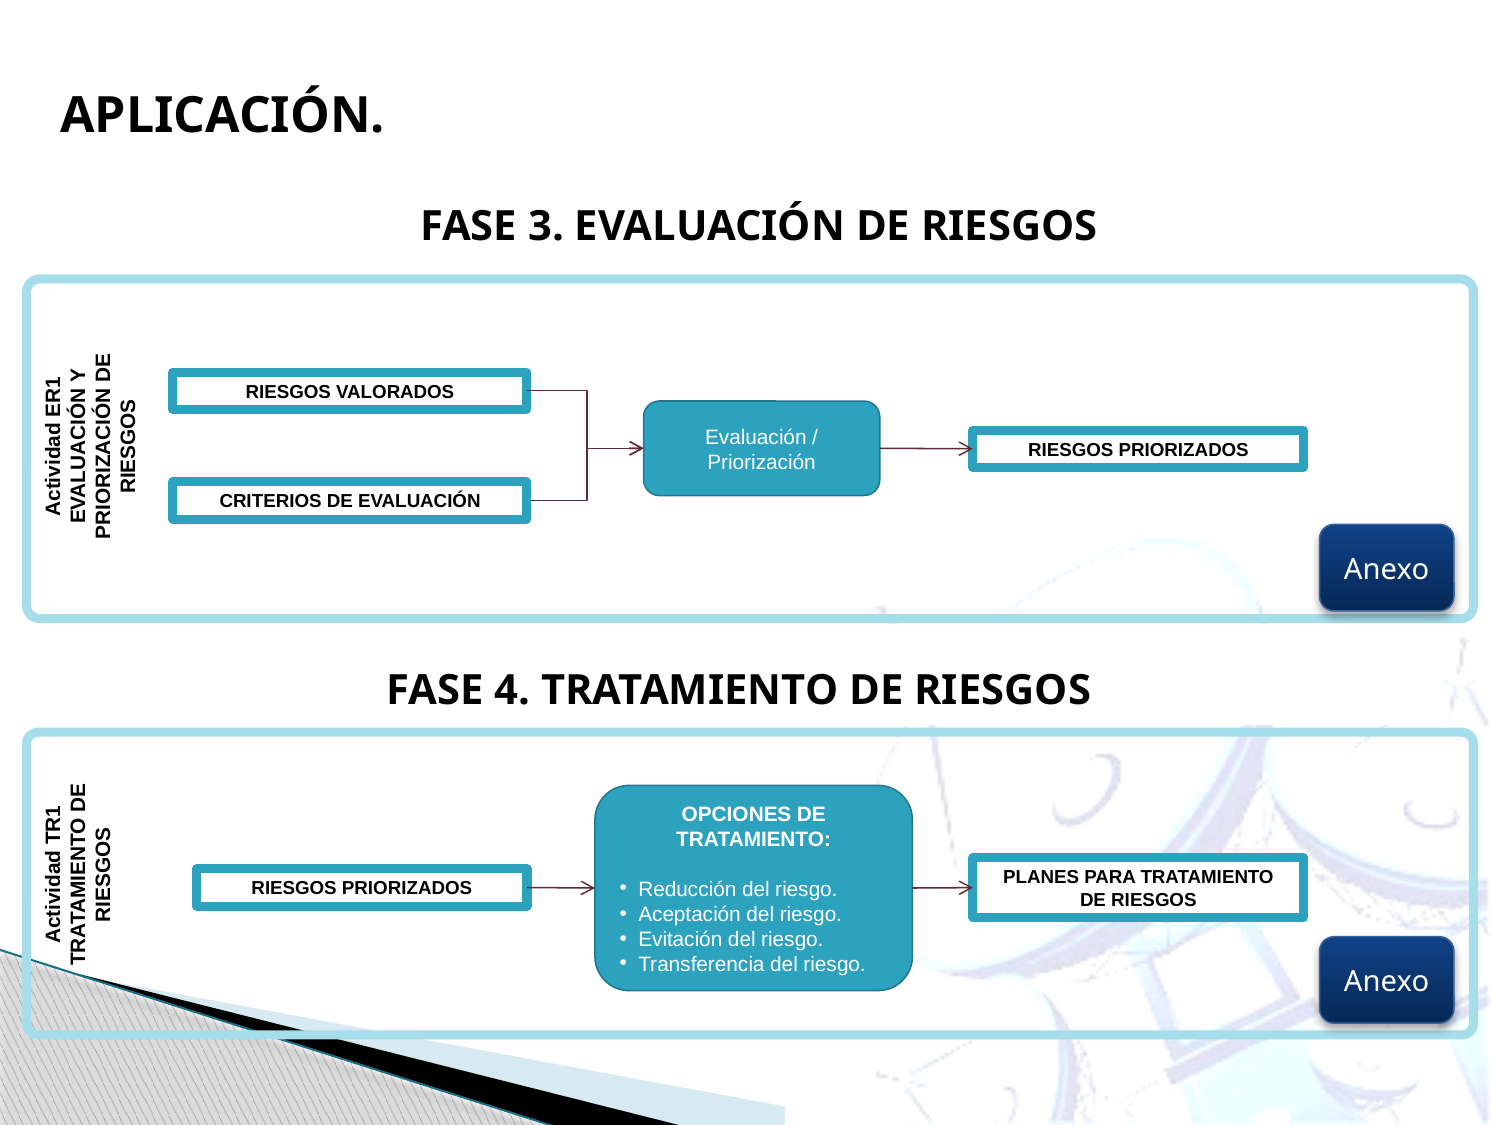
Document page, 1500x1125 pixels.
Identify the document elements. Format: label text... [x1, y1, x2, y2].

text_box RIESGOS VALORADOS [168, 368, 531, 414]
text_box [526, 457, 644, 501]
text_box RIESGOS PRIORIZADOS [968, 426, 1308, 453]
text_box [21, 274, 1479, 623]
text_box Actividad TR1 TRATAMIENTO DE RIESGOS [31, 758, 138, 991]
text_box FASE 4. TRATAMIENTO DE RIESGOS [29, 618, 779, 730]
text_box CRITERIOS DE EVALUACIÓN [168, 477, 531, 524]
text_box RIESGOS PRIORIZADOS [192, 864, 532, 911]
text_box OPCIONES DE TRATAMIENTO: Reducción del riesgo. Aceptación del riesgo. Evitación del riesgo. Transferencia del riesgo. [590, 780, 779, 996]
text_box Evaluación / Priorización [648, 396, 885, 501]
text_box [526, 390, 644, 449]
text_box APLICACIÓN. FASE 3. EVALUACIÓN DE RIESGOS [29, 43, 1479, 289]
picture [785, 453, 1500, 1125]
text_box Actividad ER1 EVALUACIÓN Y PRIORIZACIÓN DE RIESGOS [31, 305, 164, 588]
text_box [21, 727, 779, 1040]
